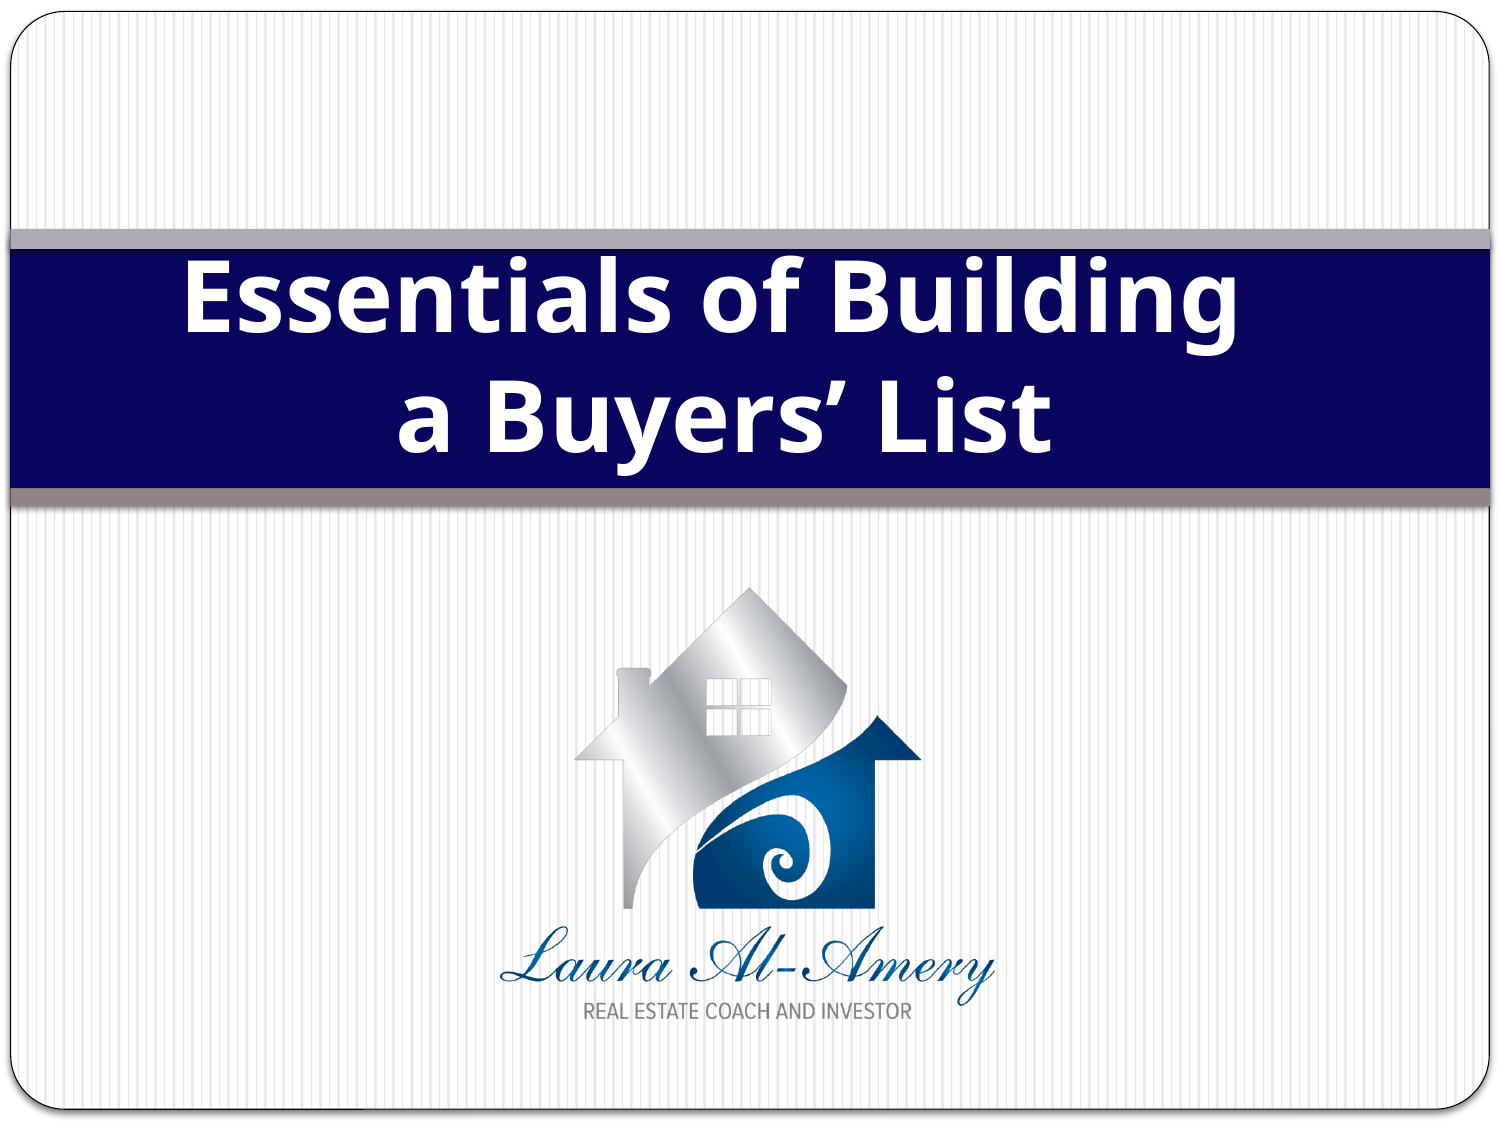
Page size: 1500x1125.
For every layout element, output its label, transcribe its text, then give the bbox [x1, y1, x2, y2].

title Essentials of Building a Buyers’ List [50, 237, 1400, 476]
picture [499, 587, 995, 1020]
